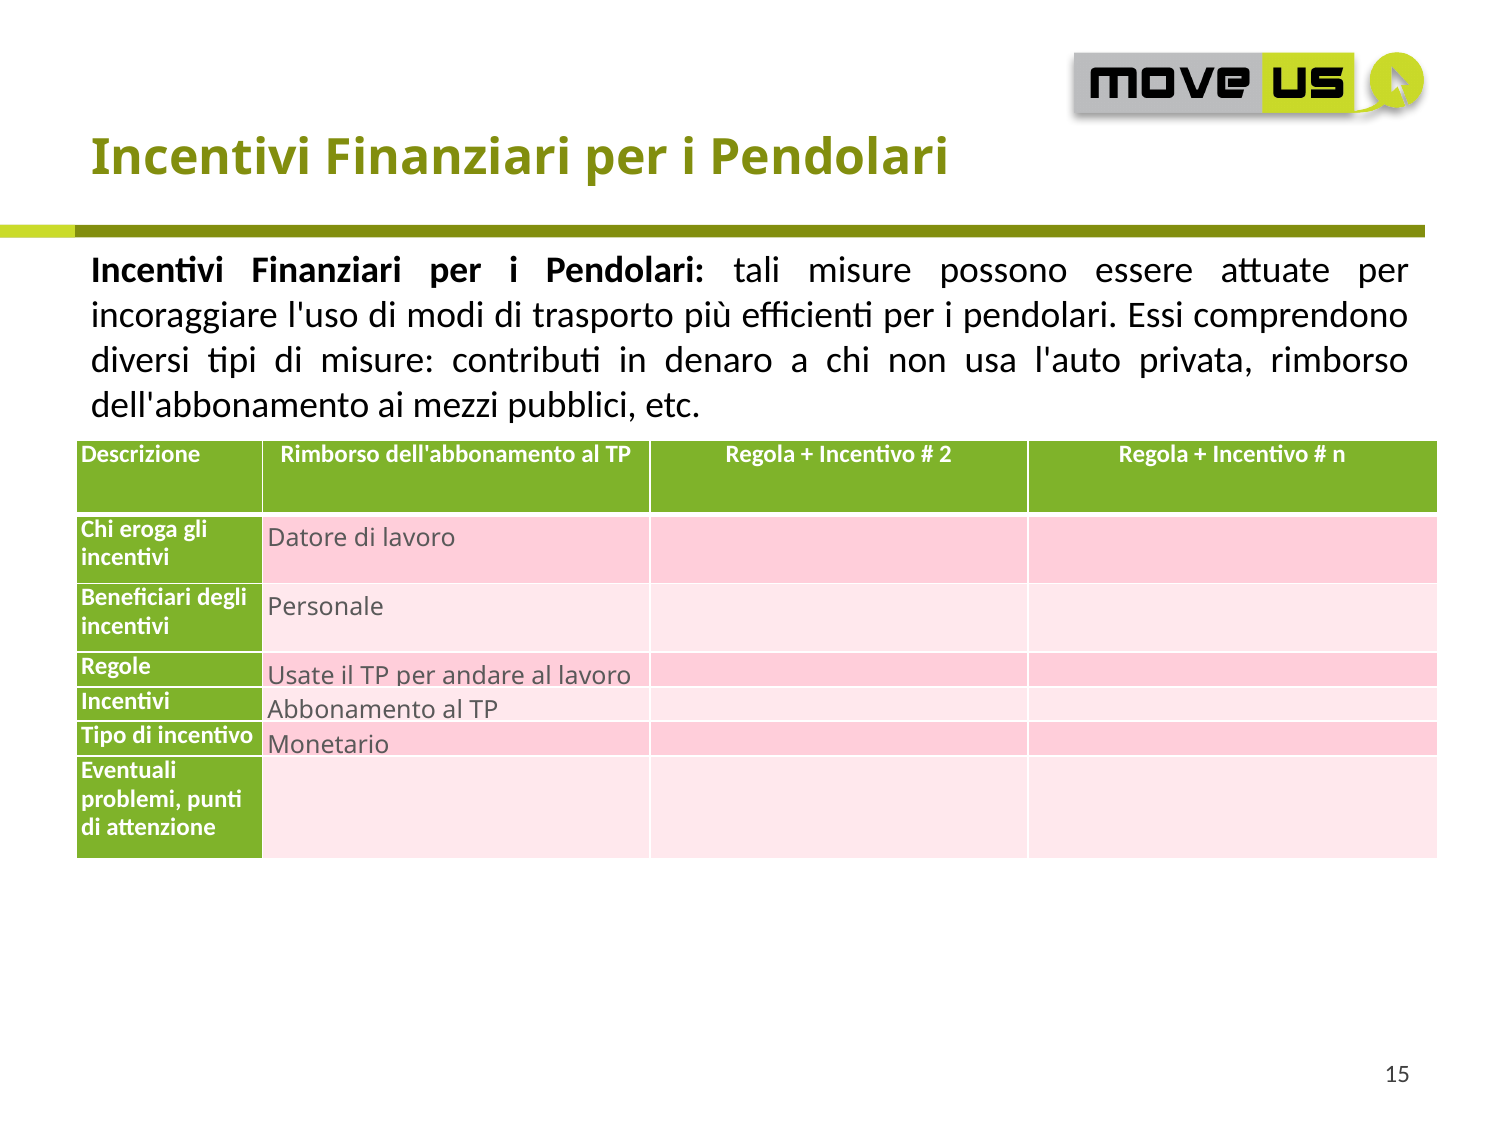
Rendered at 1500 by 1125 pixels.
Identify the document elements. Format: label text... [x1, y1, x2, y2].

text_box Incentivi Finanziari per i Pendolari [76, 87, 1041, 192]
table_cell [651, 757, 1027, 858]
table_cell [263, 757, 649, 858]
table_cell [651, 517, 1027, 583]
table_cell Chi eroga gli incentivi [77, 517, 262, 583]
table_cell [651, 653, 1027, 686]
table_cell [651, 584, 1027, 651]
table_cell Incentivi [77, 688, 262, 720]
table_header Regola + Incentivo # n [1029, 441, 1437, 512]
table_cell [1029, 688, 1437, 720]
table_cell Personale [263, 584, 649, 651]
table_cell [651, 688, 1027, 720]
table_cell Regole [77, 653, 262, 686]
table_header Regola + Incentivo # 2 [651, 441, 1027, 512]
table_cell Beneficiari degli incentivi [77, 584, 262, 651]
table_cell Eventuali problemi, punti di attenzione [77, 757, 262, 858]
table_cell [1029, 517, 1437, 583]
picture [1074, 49, 1424, 113]
table_cell [1029, 653, 1437, 686]
table_cell Tipo di incentivo [77, 722, 262, 755]
slide_number 15 [1074, 1042, 1425, 1103]
table_cell [1029, 757, 1437, 858]
table_cell [1029, 584, 1437, 651]
table_cell [1029, 722, 1437, 755]
table_header Rimborso dell'abbonamento al TP [263, 441, 649, 512]
table_cell Usate il TP per andare al lavoro [263, 653, 649, 686]
table_cell Datore di lavoro [263, 517, 649, 583]
table_header Descrizione [77, 441, 262, 512]
table_cell Abbonamento al TP [263, 688, 649, 720]
text_box Incentivi Finanziari per i Pendolari: tali misure possono essere attuate per incoraggiare l'uso di modi di trasporto più efficienti per i pendolari. Essi comprendono diversi tipi di misure: contributi in denaro a chi non usa l'auto privata, rimborso dell'abbonamento ai mezzi pubblici, etc. [76, 237, 1425, 433]
table_cell Monetario [263, 722, 649, 755]
table_cell [651, 722, 1027, 755]
